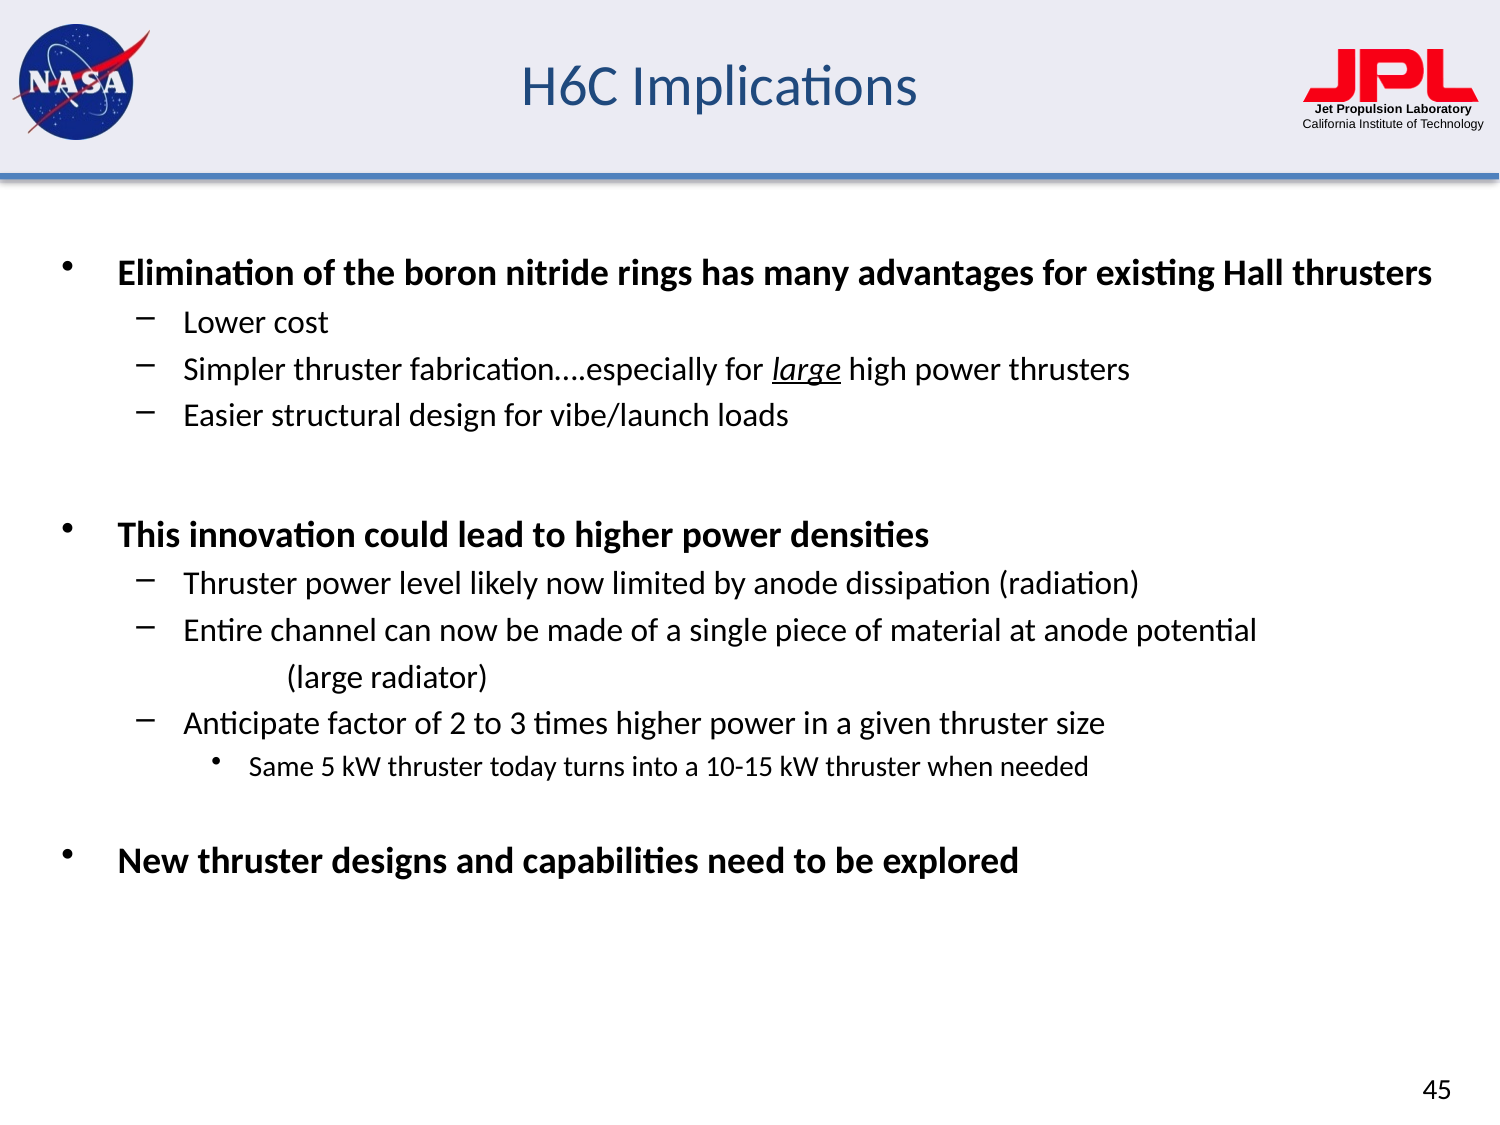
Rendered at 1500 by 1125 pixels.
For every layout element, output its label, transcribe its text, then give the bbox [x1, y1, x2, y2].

list Elimination of the boron nitride rings has many advantages for existing Hall thrusters Lower cost Simpler thruster fabrication….especially for large high power thrusters Easier structural design for vibe/launch loads This innovation could lead to higher power densities Thruster power level likely now limited by anode dissipation (radiation) Entire channel can now be made of a single piece of material at anode potential (large radiator) Anticipate factor of 2 to 3 times higher power in a given thruster size Same 5 kW thruster today turns into a 10-15 kW thruster when needed New thruster designs and capabilities need to be explored [46, 240, 1453, 1075]
picture [1303, 49, 1479, 102]
slide_number 45 [1407, 1062, 1488, 1113]
title H6C Implications [153, 0, 1287, 166]
picture [12, 24, 150, 140]
